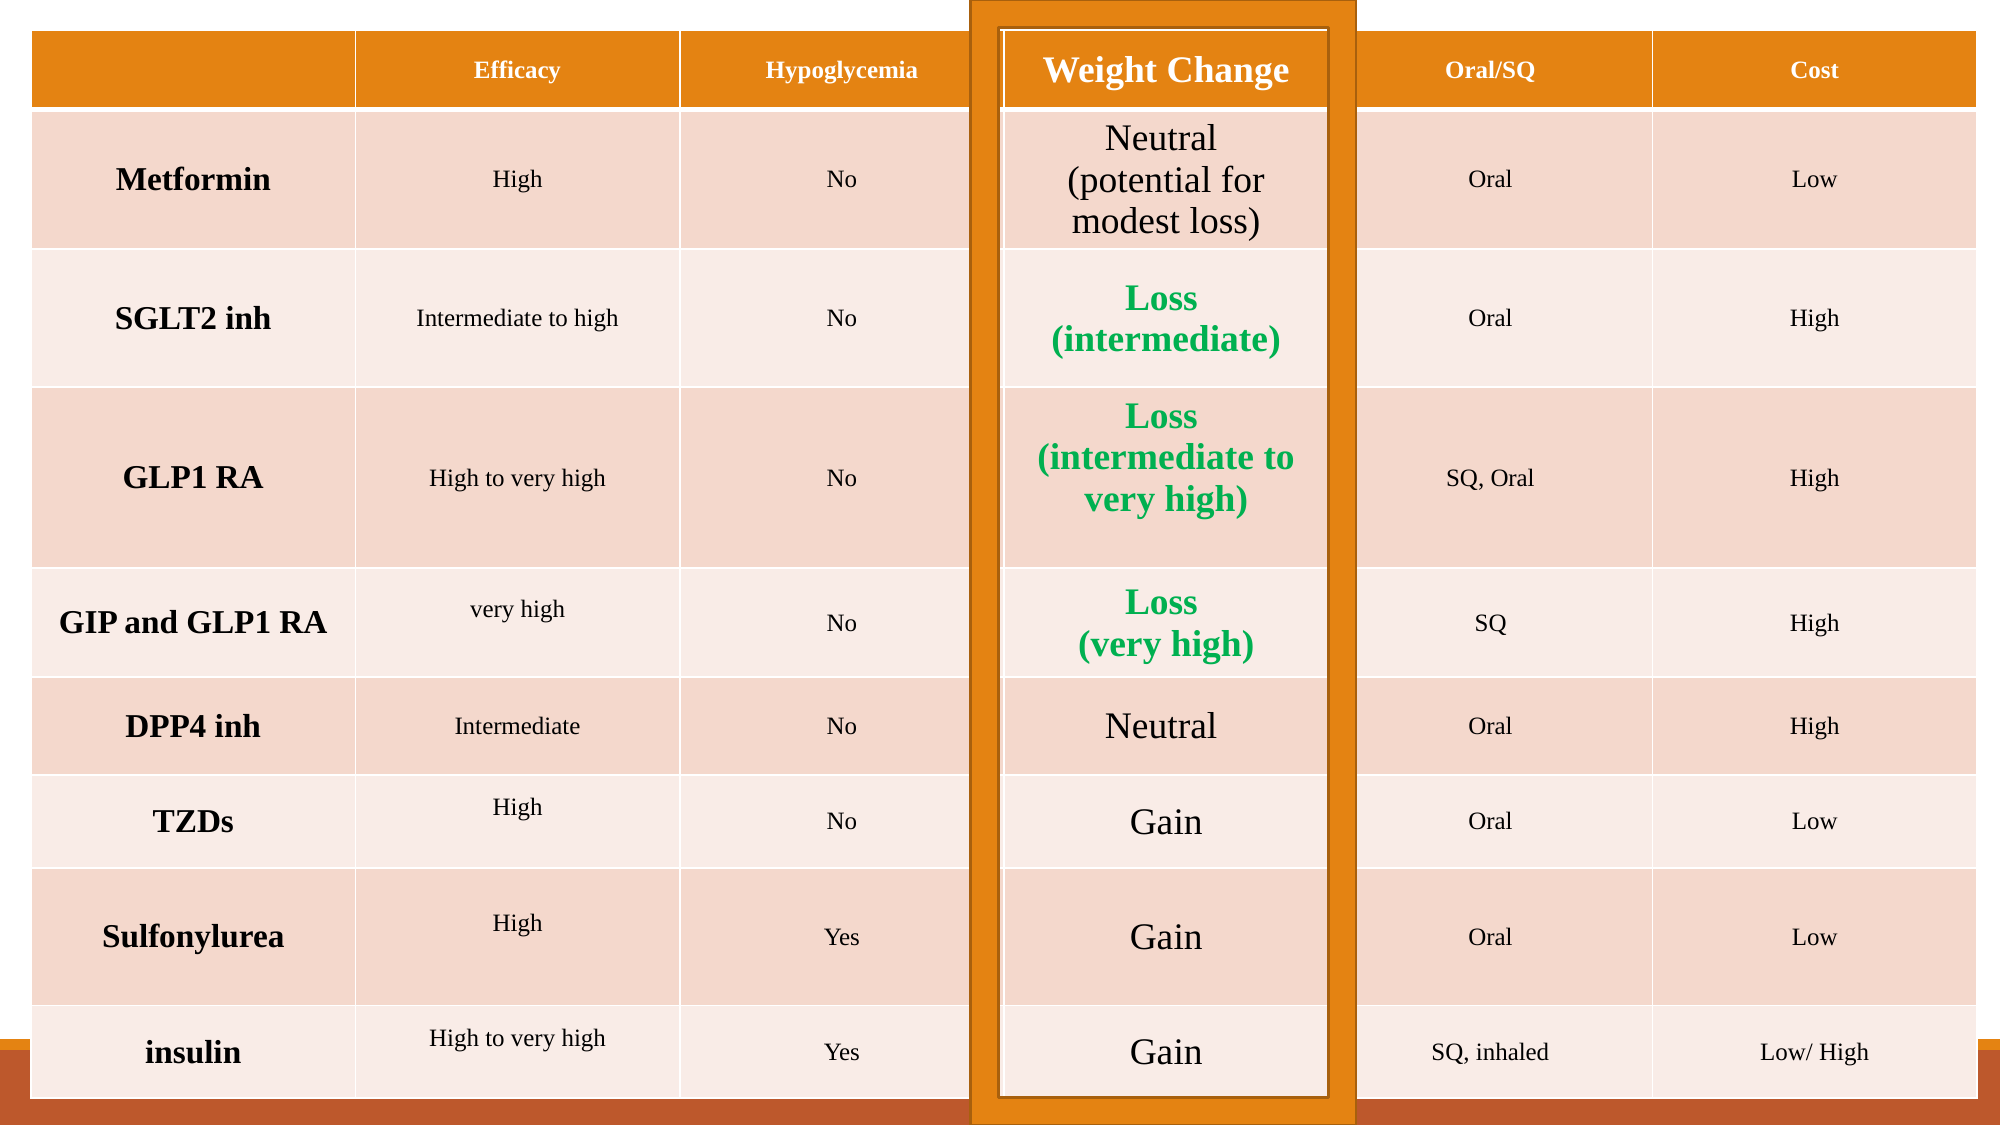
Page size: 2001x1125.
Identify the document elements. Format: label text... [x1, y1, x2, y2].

table_cell insulin [32, 1006, 355, 1097]
table_cell No [681, 250, 969, 386]
table_cell High [356, 869, 679, 1005]
table_cell Yes [681, 869, 969, 1005]
table_cell Yes [681, 1006, 969, 1097]
table_cell No [681, 678, 969, 774]
table_cell Oral [1357, 776, 1652, 867]
table_cell Loss (very high) [1005, 569, 1327, 676]
table_cell High [1653, 569, 1976, 676]
table_cell Neutral (potential for modest loss) [1005, 112, 1327, 248]
table_header Oral/SQ [1357, 31, 1652, 107]
table_cell High [1653, 250, 1976, 386]
table_cell TZDs [32, 776, 355, 867]
table_cell High [356, 112, 679, 248]
table_cell Oral [1357, 112, 1652, 248]
table_cell DPP4 inh [32, 678, 355, 774]
table_header Cost [1653, 31, 1976, 107]
table_cell Oral [1357, 869, 1652, 1005]
table_header Efficacy [356, 31, 679, 107]
table_cell SQ, inhaled [1357, 1006, 1652, 1097]
table_header Hypoglycemia [681, 31, 969, 107]
table_cell Gain [1005, 869, 1327, 1005]
table_cell Loss (intermediate to very high) [1005, 388, 1327, 567]
table_cell Low [1653, 869, 1976, 1005]
table_cell High [1653, 678, 1976, 774]
table_cell Intermediate to high [356, 250, 679, 386]
table_cell Loss (intermediate) [1005, 250, 1327, 386]
table_cell Low/ High [1653, 1006, 1976, 1097]
table_cell Neutral [1005, 678, 1327, 774]
table_cell High [1653, 388, 1976, 567]
table_header [32, 31, 355, 107]
table_cell No [681, 112, 969, 248]
table_cell Gain [1005, 776, 1327, 867]
table_cell Gain [1005, 1006, 1327, 1096]
table_cell very high [356, 569, 679, 676]
table_cell SGLT2 inh [32, 250, 355, 386]
table_cell No [681, 776, 969, 867]
table_cell Intermediate [356, 678, 679, 774]
table_cell Sulfonylurea [32, 869, 355, 1005]
table_cell Oral [1357, 250, 1652, 386]
table_cell No [681, 569, 969, 676]
text_box [969, 0, 1357, 1125]
table_cell GIP and GLP1 RA [32, 569, 355, 676]
table_cell GLP1 RA [32, 388, 355, 567]
table_header Weight Change [1005, 31, 1327, 107]
table_cell No [681, 388, 969, 567]
table_cell High to very high [356, 388, 679, 567]
table_cell High [356, 776, 679, 867]
table_cell Low [1653, 112, 1976, 248]
table_cell Metformin [32, 112, 355, 248]
table_cell High to very high [356, 1006, 679, 1097]
table_cell SQ, Oral [1357, 388, 1652, 567]
table_cell SQ [1357, 569, 1652, 676]
table_cell Oral [1357, 678, 1652, 774]
table_cell Low [1653, 776, 1976, 867]
